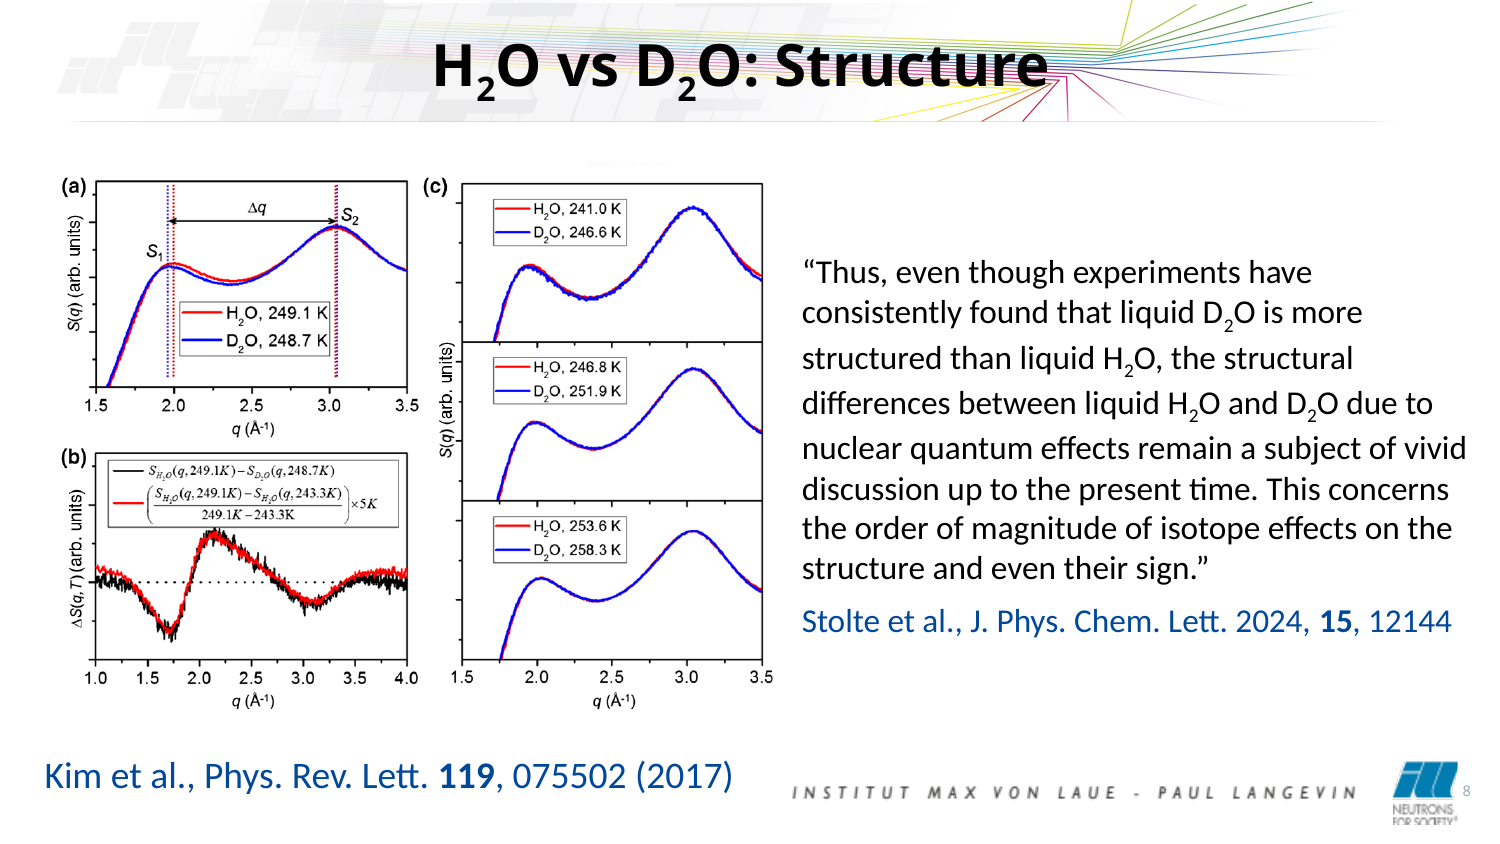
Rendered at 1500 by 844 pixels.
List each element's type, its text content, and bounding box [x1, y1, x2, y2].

picture [0, 0, 1500, 844]
text_box Kim et al., Phys. Rev. Lett. 119, 075502 (2017) [29, 743, 749, 804]
text_box “Thus, even though experiments have consistently found that liquid D2O is more structured than liquid H2O, the structural differences between liquid H2O and D2O due to nuclear quantum effects remain a subject of vivid discussion up to the present time. This concerns the order of magnitude of isotope effects on the structure and even their sign.” Stolte et al., J. Phys. Chem. Lett. 2024, 15, 12144 [787, 243, 1489, 687]
list H2O vs D2O: Structure [25, 21, 1457, 112]
